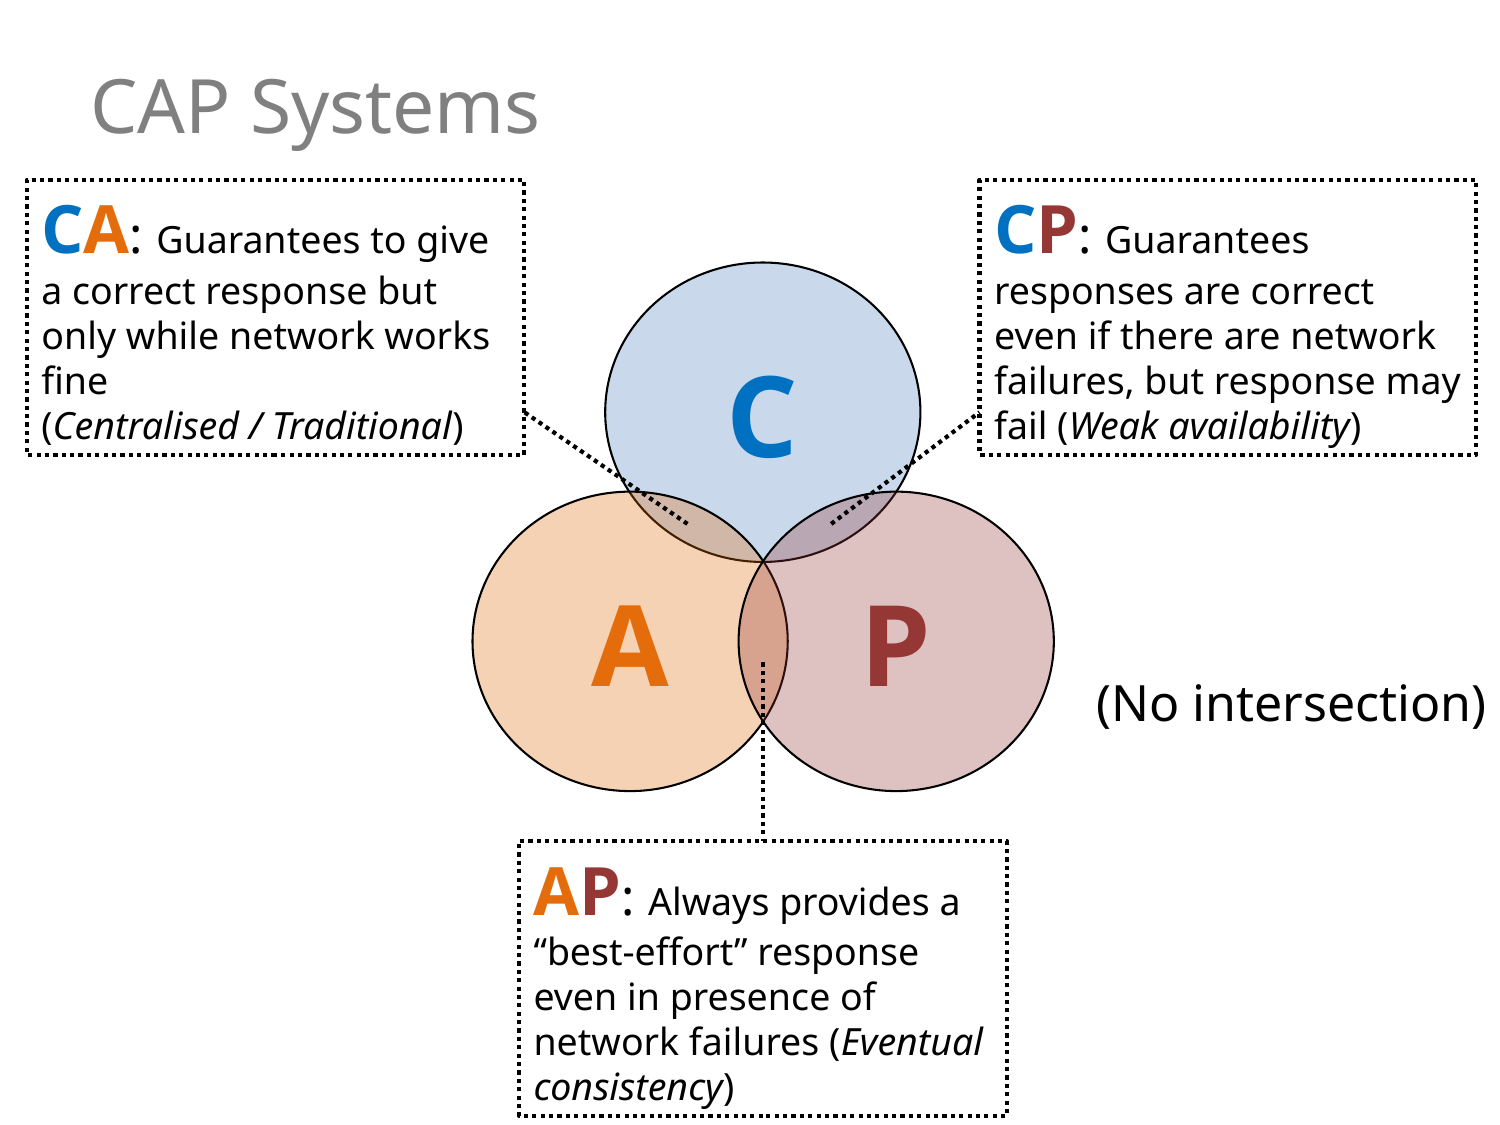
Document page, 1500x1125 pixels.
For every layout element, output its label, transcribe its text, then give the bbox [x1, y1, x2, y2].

text_box (No intersection) [1060, 664, 1500, 739]
text_box AP: Always provides a “best-effort” response even in presence of network failures (Eventual consistency) [518, 841, 1007, 1116]
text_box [524, 411, 688, 525]
text_box CA: Guarantees to give a correct response but only while network works fine (Centralised / Traditional) [26, 179, 525, 455]
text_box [472, 262, 1055, 792]
text_box CP: Guarantees responses are correct even if there are network failures, but response may fail (Weak availability) [979, 179, 1477, 455]
title CAP Systems [75, 45, 1425, 163]
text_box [830, 411, 980, 525]
